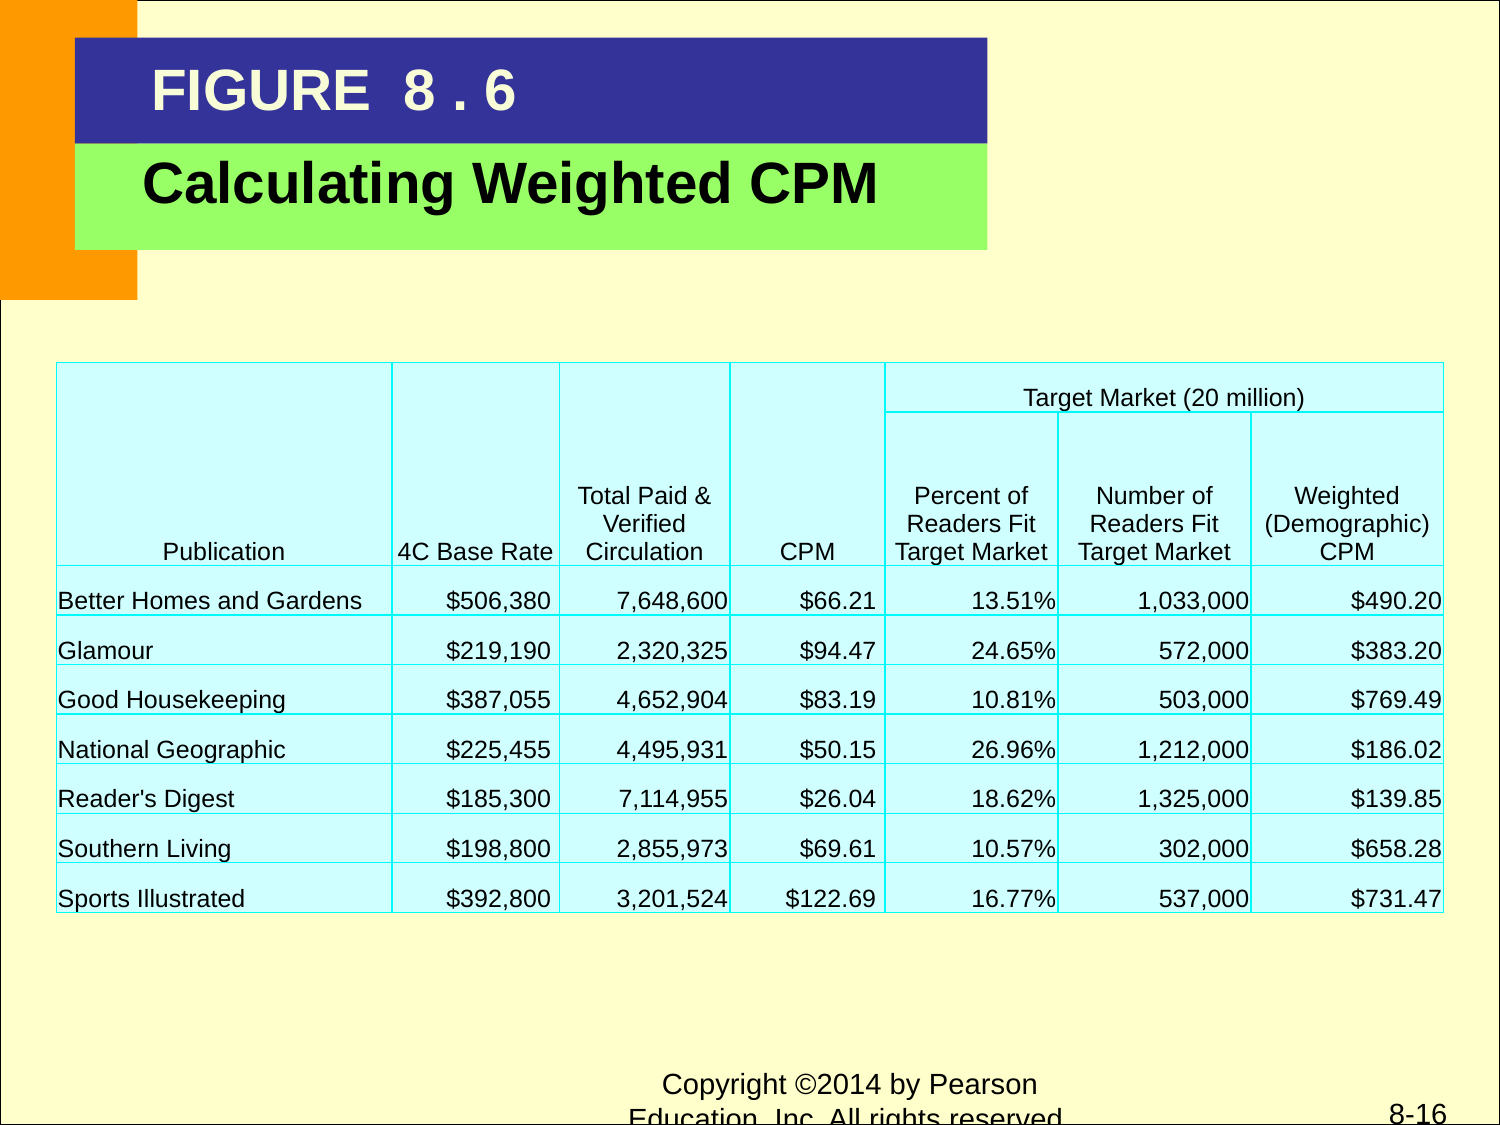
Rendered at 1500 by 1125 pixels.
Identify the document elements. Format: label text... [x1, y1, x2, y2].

table_cell Weighted (Demographic) CPM [1252, 413, 1443, 565]
table_cell 4,495,931 [560, 715, 729, 763]
table_cell 26.96% [886, 715, 1057, 763]
table_cell $50.15 [731, 715, 884, 763]
table_cell $490.20 [1252, 566, 1443, 614]
table_cell $225,455 [393, 715, 559, 763]
table_cell 2,855,973 [560, 814, 729, 862]
table_cell 16.77% [886, 863, 1057, 912]
table_cell 13.51% [886, 566, 1057, 614]
table_header Target Market (20 million) [886, 363, 1443, 411]
table_cell 7,648,600 [560, 566, 729, 614]
table_cell $392,800 [393, 863, 559, 912]
table_cell 24.65% [886, 616, 1057, 664]
table_cell $198,800 [393, 814, 559, 862]
table_header 4C Base Rate [393, 363, 559, 565]
table_cell 302,000 [1059, 814, 1250, 862]
footer Copyright ©2014 by Pearson Education, Inc. All rights reserved. [612, 1074, 1088, 1125]
table_cell Reader's Digest [57, 764, 391, 813]
table_cell 18.62% [886, 764, 1057, 813]
table_cell Percent of Readers Fit Target Market [886, 413, 1057, 565]
table_cell $387,055 [393, 665, 559, 713]
table_cell Number of Readers Fit Target Market [1059, 413, 1250, 565]
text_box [74, 37, 988, 251]
table_cell Sports Illustrated [57, 863, 391, 912]
table_header Publication [57, 363, 391, 565]
table_cell $139.85 [1252, 764, 1443, 813]
slide_number 8-16 [1149, 1074, 1463, 1125]
table_cell 7,114,955 [560, 764, 729, 813]
table_cell 4,652,904 [560, 665, 729, 713]
table_cell $506,380 [393, 566, 559, 614]
table_cell 1,325,000 [1059, 764, 1250, 813]
text_box [0, 0, 138, 300]
table_cell $185,300 [393, 764, 559, 813]
table_cell $219,190 [393, 616, 559, 664]
table_cell 1,212,000 [1059, 715, 1250, 763]
table_cell 2,320,325 [560, 616, 729, 664]
table_cell Glamour [57, 616, 391, 664]
text_box Calculating Weighted CPM [62, 137, 69, 223]
table_cell $94.47 [731, 616, 884, 664]
table_cell $26.04 [731, 764, 884, 813]
table_header CPM [731, 363, 884, 565]
table_cell 10.57% [886, 814, 1057, 862]
table_cell 503,000 [1059, 665, 1250, 713]
table_cell 537,000 [1059, 863, 1250, 912]
table_cell $122.69 [731, 863, 884, 912]
table_cell $731.47 [1252, 863, 1443, 912]
table_cell $186.02 [1252, 715, 1443, 763]
table_cell 572,000 [1059, 616, 1250, 664]
table_cell 10.81% [886, 665, 1057, 713]
table_cell Better Homes and Gardens [57, 566, 391, 614]
table_cell $83.19 [731, 665, 884, 713]
table_header Total Paid & Verified Circulation [560, 363, 729, 565]
text_box [0, 0, 1500, 1125]
table_cell $769.49 [1252, 665, 1443, 713]
table_cell $383.20 [1252, 616, 1443, 664]
table_cell Good Housekeeping [57, 665, 391, 713]
table_cell $69.61 [731, 814, 884, 862]
table_cell Southern Living [57, 814, 391, 862]
table_cell $66.21 [731, 566, 884, 614]
table_cell 3,201,524 [560, 863, 729, 912]
table_cell National Geographic [57, 715, 391, 763]
table_cell 1,033,000 [1059, 566, 1250, 614]
table_cell $658.28 [1252, 814, 1443, 862]
